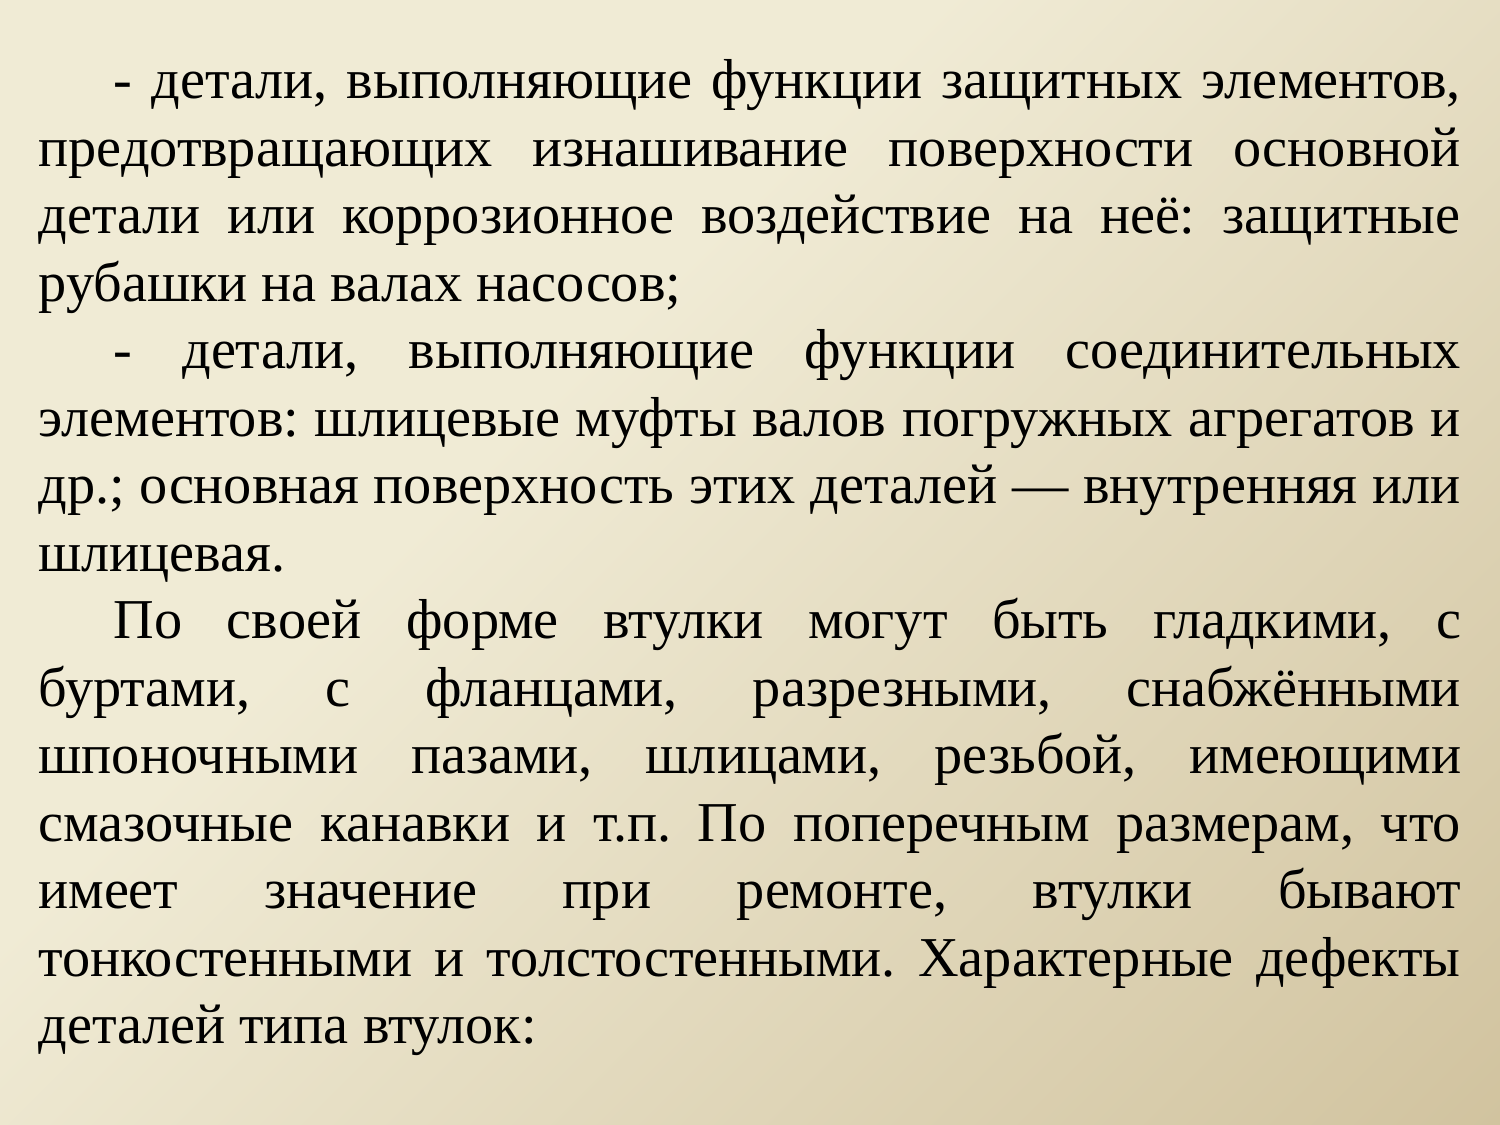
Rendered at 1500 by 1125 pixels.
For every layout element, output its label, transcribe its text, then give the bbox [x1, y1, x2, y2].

list - детали, выполняющие функции защитных элементов, предотвращающих изнашивание поверхности основной детали или коррозионное воздействие на неё: защитные рубашки на валах насосов; - детали, выполняющие функции соединительных элементов: шлицевые муфты валов погружных агрегатов и др.; основная поверхность этих деталей — внутренняя или шлицевая. По своей форме втулки могут быть гладкими, с буртами, с фланцами, разрезными, снабжёнными шпоночными пазами, шлицами, резьбой, имеющими смазочные канавки и т.п. По попереч­ным размерам, что имеет значение при ремонте, втулки бывают тонкостенными и толстостенными. Характерные дефекты деталей типа втулок: [23, 35, 1477, 1125]
